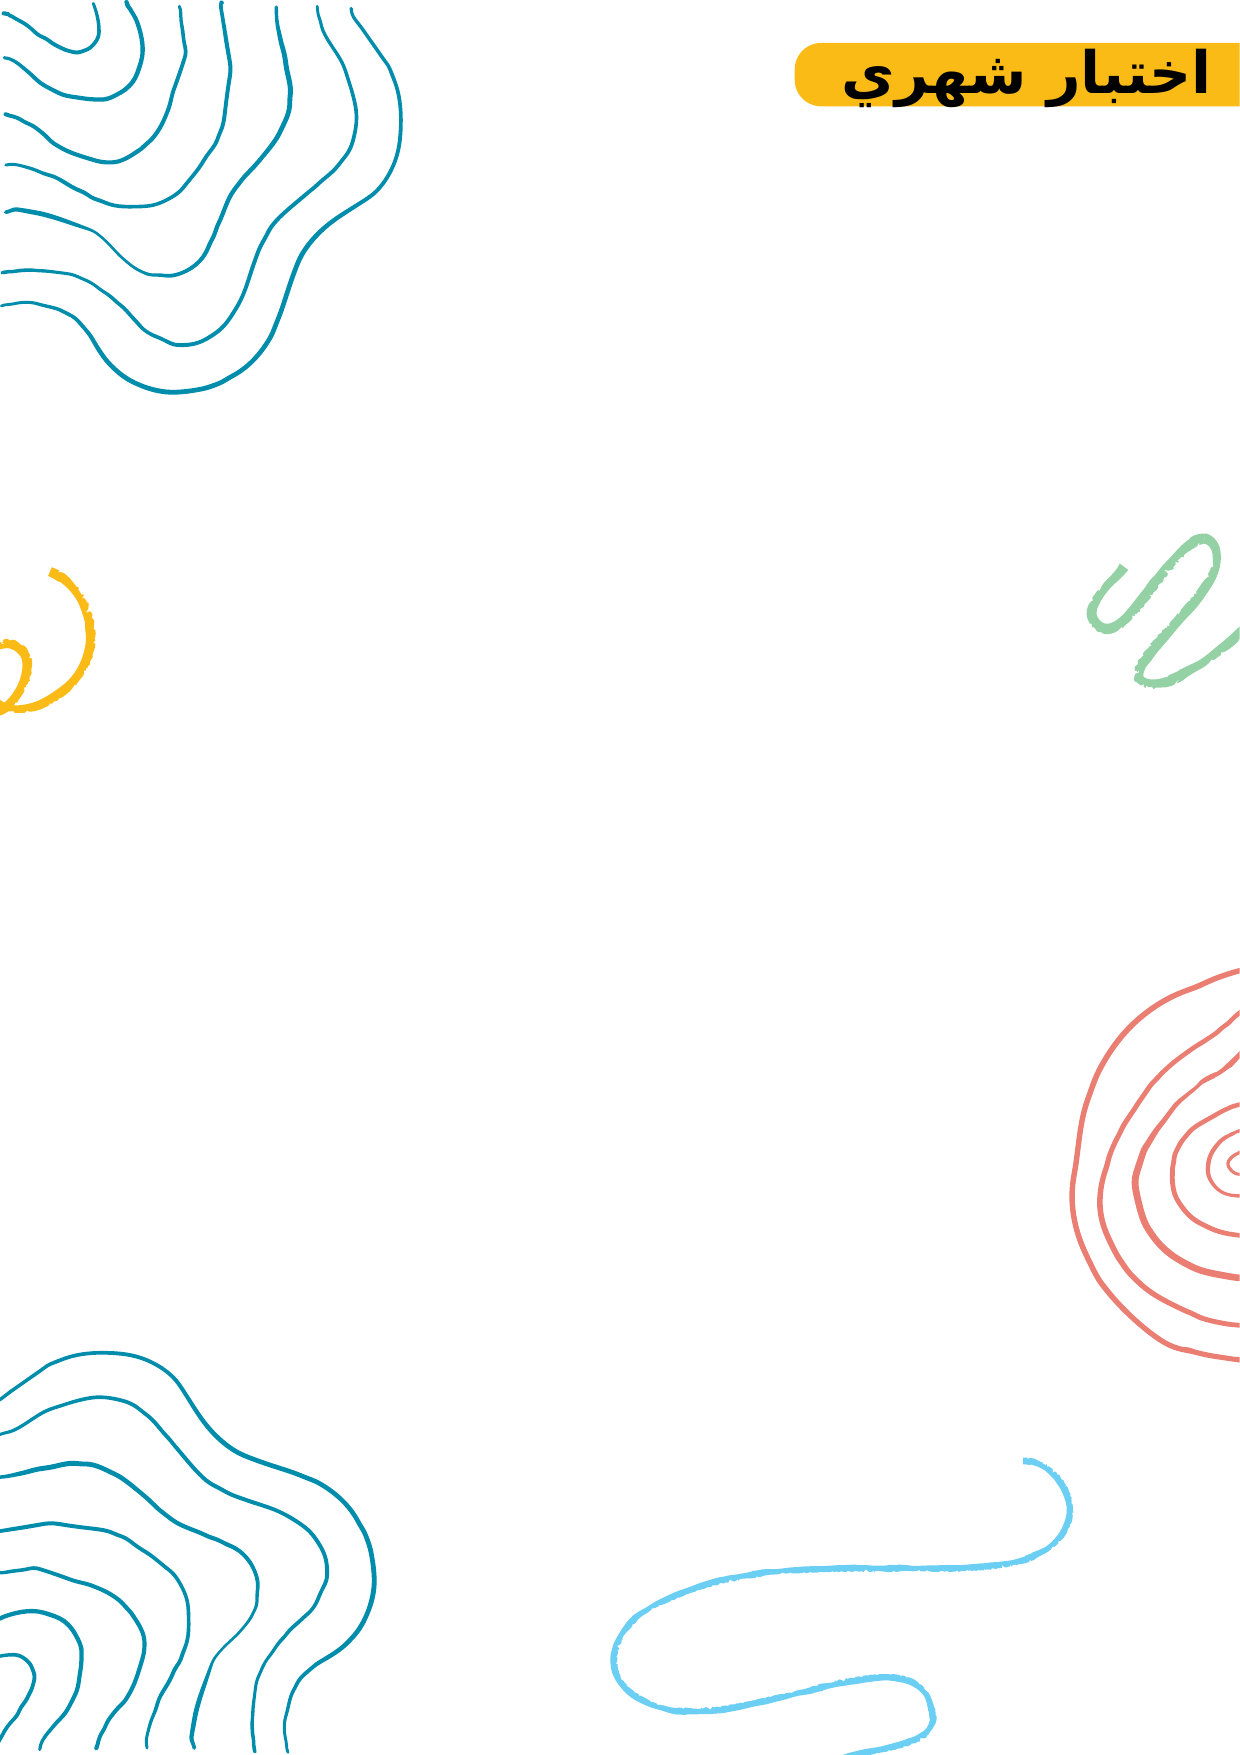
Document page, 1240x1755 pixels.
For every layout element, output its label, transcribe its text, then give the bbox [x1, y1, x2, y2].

text_box [0, 567, 96, 716]
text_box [0, 0, 404, 395]
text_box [0, 1354, 381, 1750]
text_box اختبار شهري [519, 35, 1240, 106]
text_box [1069, 963, 1240, 1366]
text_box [1086, 521, 1240, 690]
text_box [609, 1457, 1074, 1755]
